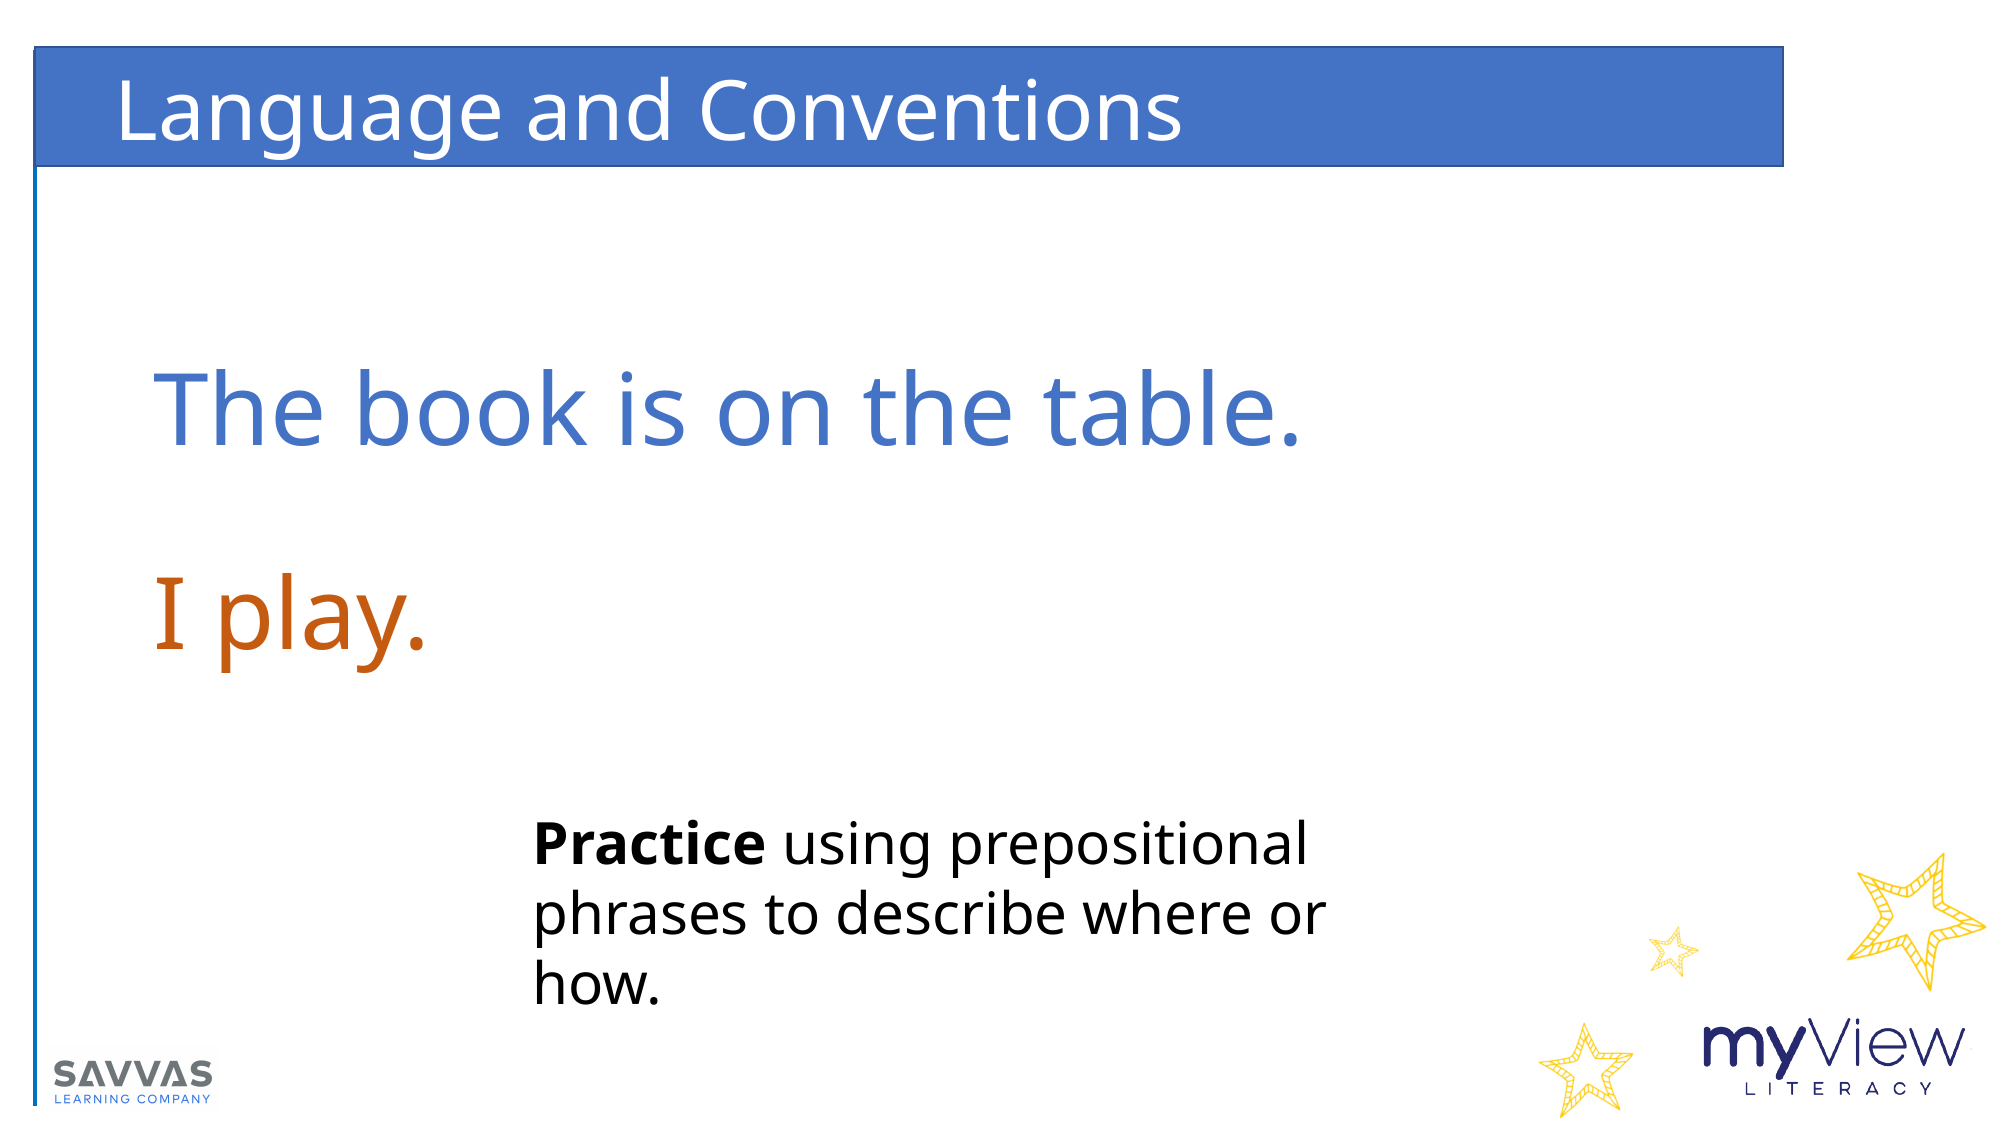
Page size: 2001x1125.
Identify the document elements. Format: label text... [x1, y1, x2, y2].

picture [48, 1043, 220, 1113]
picture [1509, 814, 2000, 1125]
text_box Practice using prepositional phrases to describe where or how. [517, 798, 1483, 1104]
text_box I play. [138, 541, 1862, 677]
text_box The book is on the table. [138, 338, 1862, 474]
text_box Language and Conventions [34, 46, 1784, 167]
